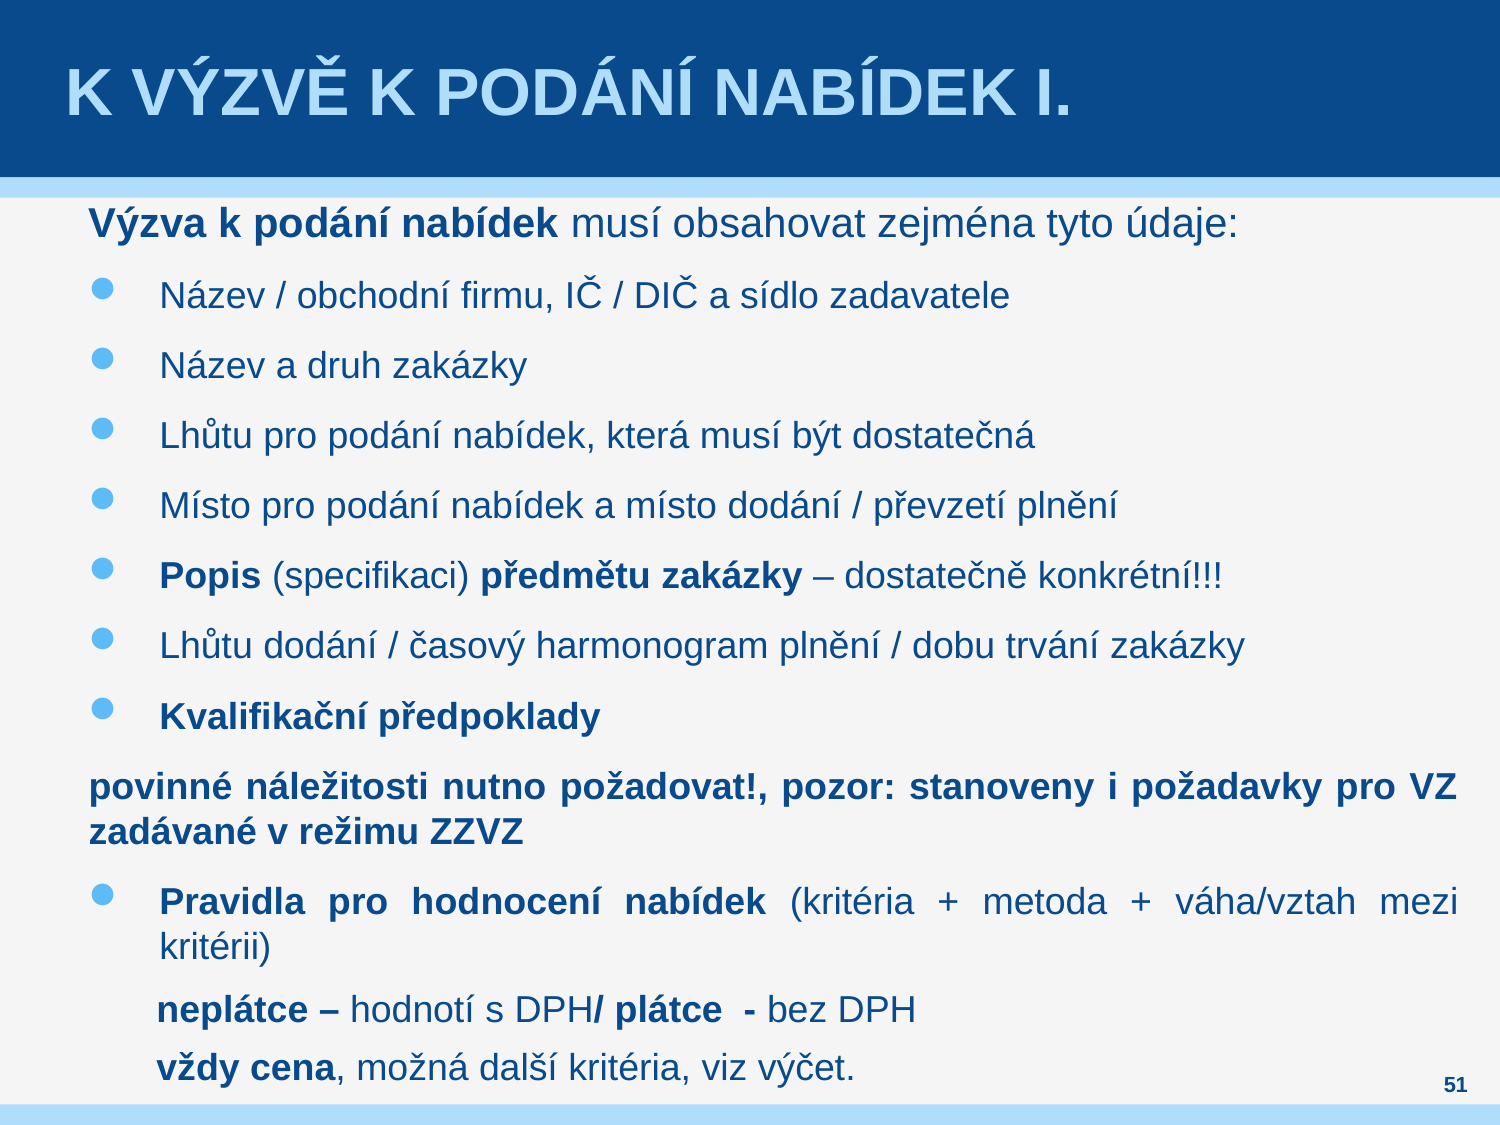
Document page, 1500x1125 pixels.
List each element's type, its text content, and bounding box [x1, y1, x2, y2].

list Výzva k podání nabídek musí obsahovat zejména tyto údaje: Název / obchodní firmu, IČ / DIČ a sídlo zadavatele Název a druh zakázky Lhůtu pro podání nabídek, která musí být dostatečná Místo pro podání nabídek a místo dodání / převzetí plnění Popis (specifikaci) předmětu zakázky – dostatečně konkrétní!!! Lhůtu dodání / časový harmonogram plnění / dobu trvání zakázky Kvalifikační předpoklady povinné náležitosti nutno požadovat!, pozor: stanoveny i požadavky pro VZ zadávané v režimu ZZVZ Pravidla pro hodnocení nabídek (kritéria + metoda + váha/vztah mezi kritérii) neplátce – hodnotí s DPH/ plátce - bez DPH vždy cena, možná další kritéria, viz výčet. [88, 196, 1459, 1047]
slide_number 51 [1417, 1068, 1495, 1099]
title K výzvě k podání nabídek I. [59, 0, 1441, 178]
